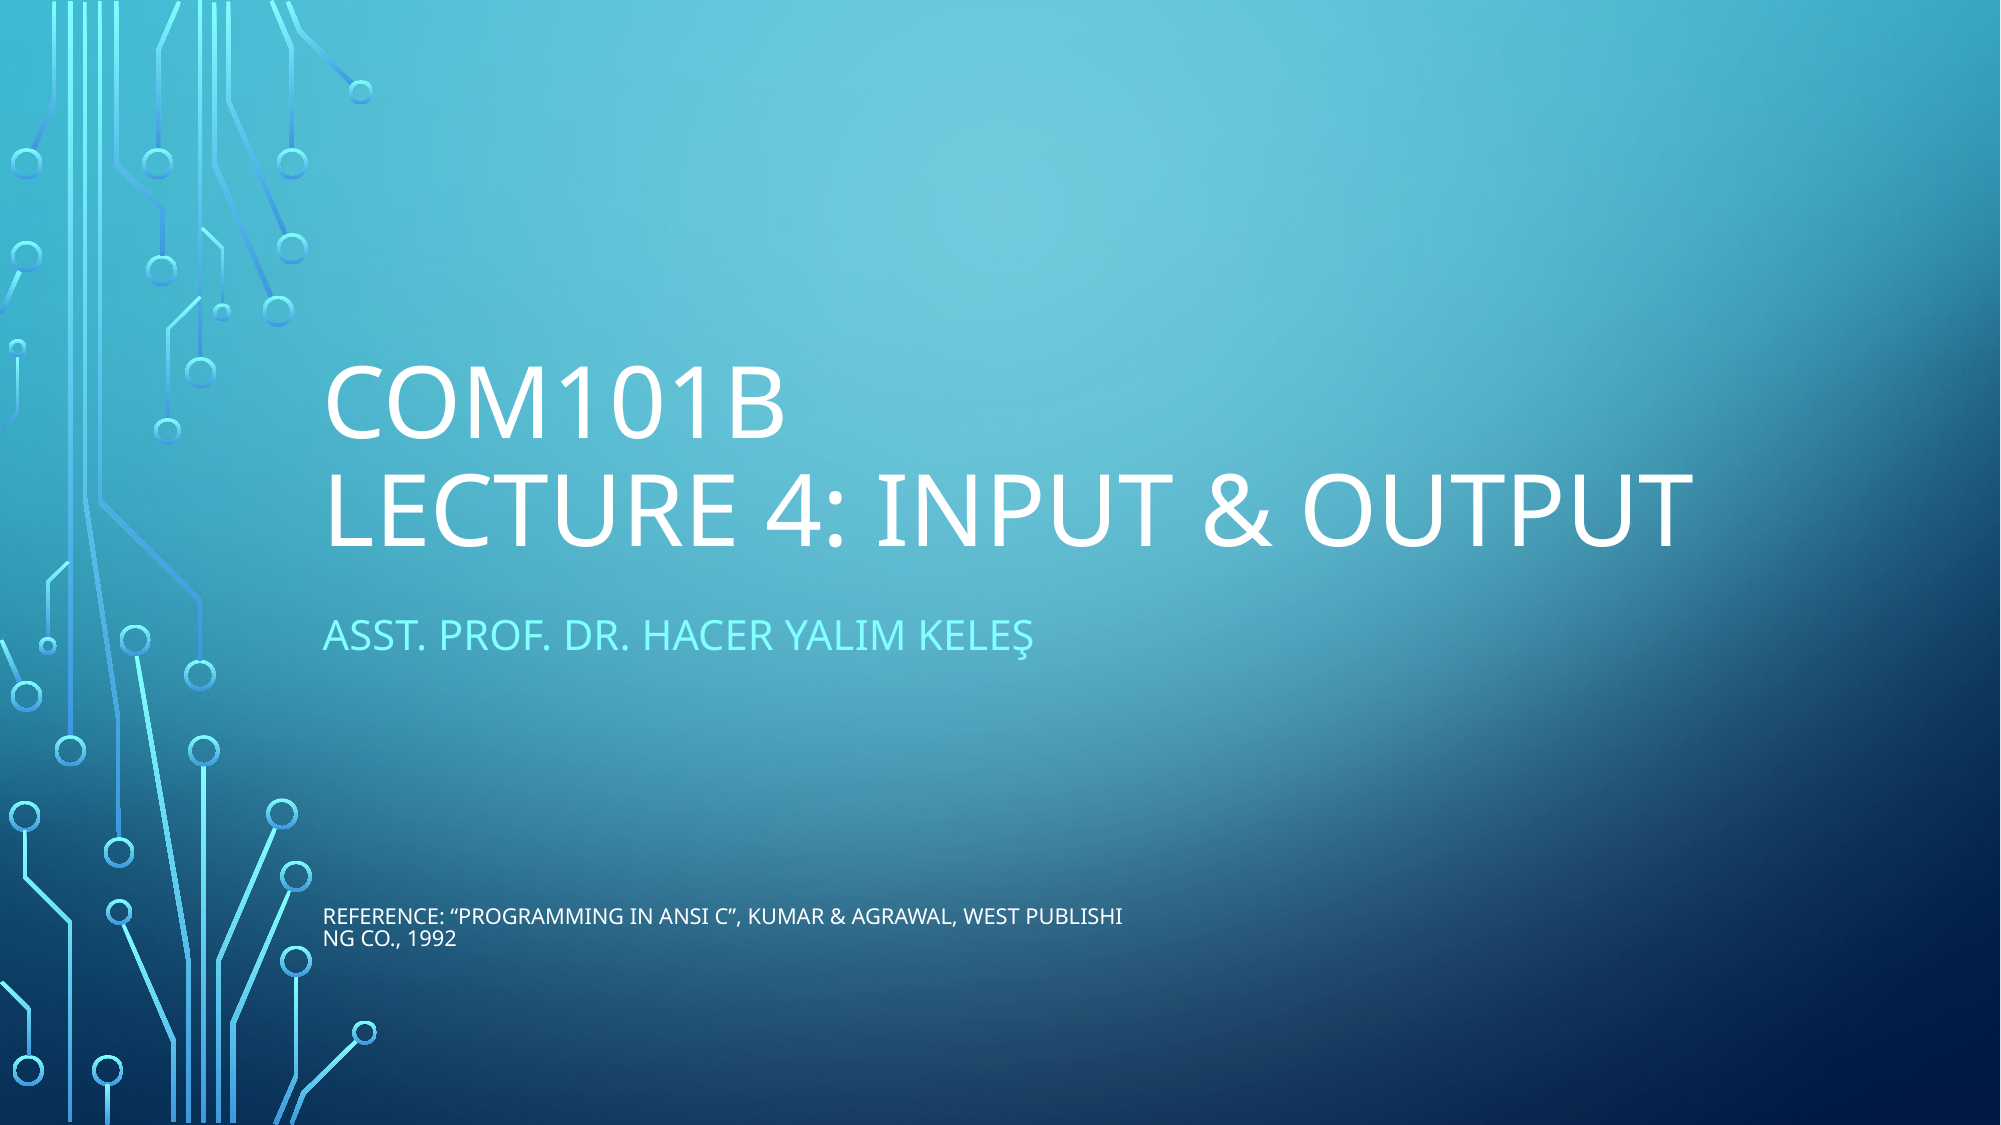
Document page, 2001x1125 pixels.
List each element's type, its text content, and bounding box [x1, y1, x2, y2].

subtitle ASST. Prof. Dr. Hacer Yalım Keleş [307, 590, 1750, 863]
title COM101B Lecture 4: INPUT & OUTPUT [307, 184, 1919, 576]
footer Reference: “Programming in ANSI C”, Kumar & Agrawal, West Publishing Co., 1992 [307, 887, 1149, 948]
